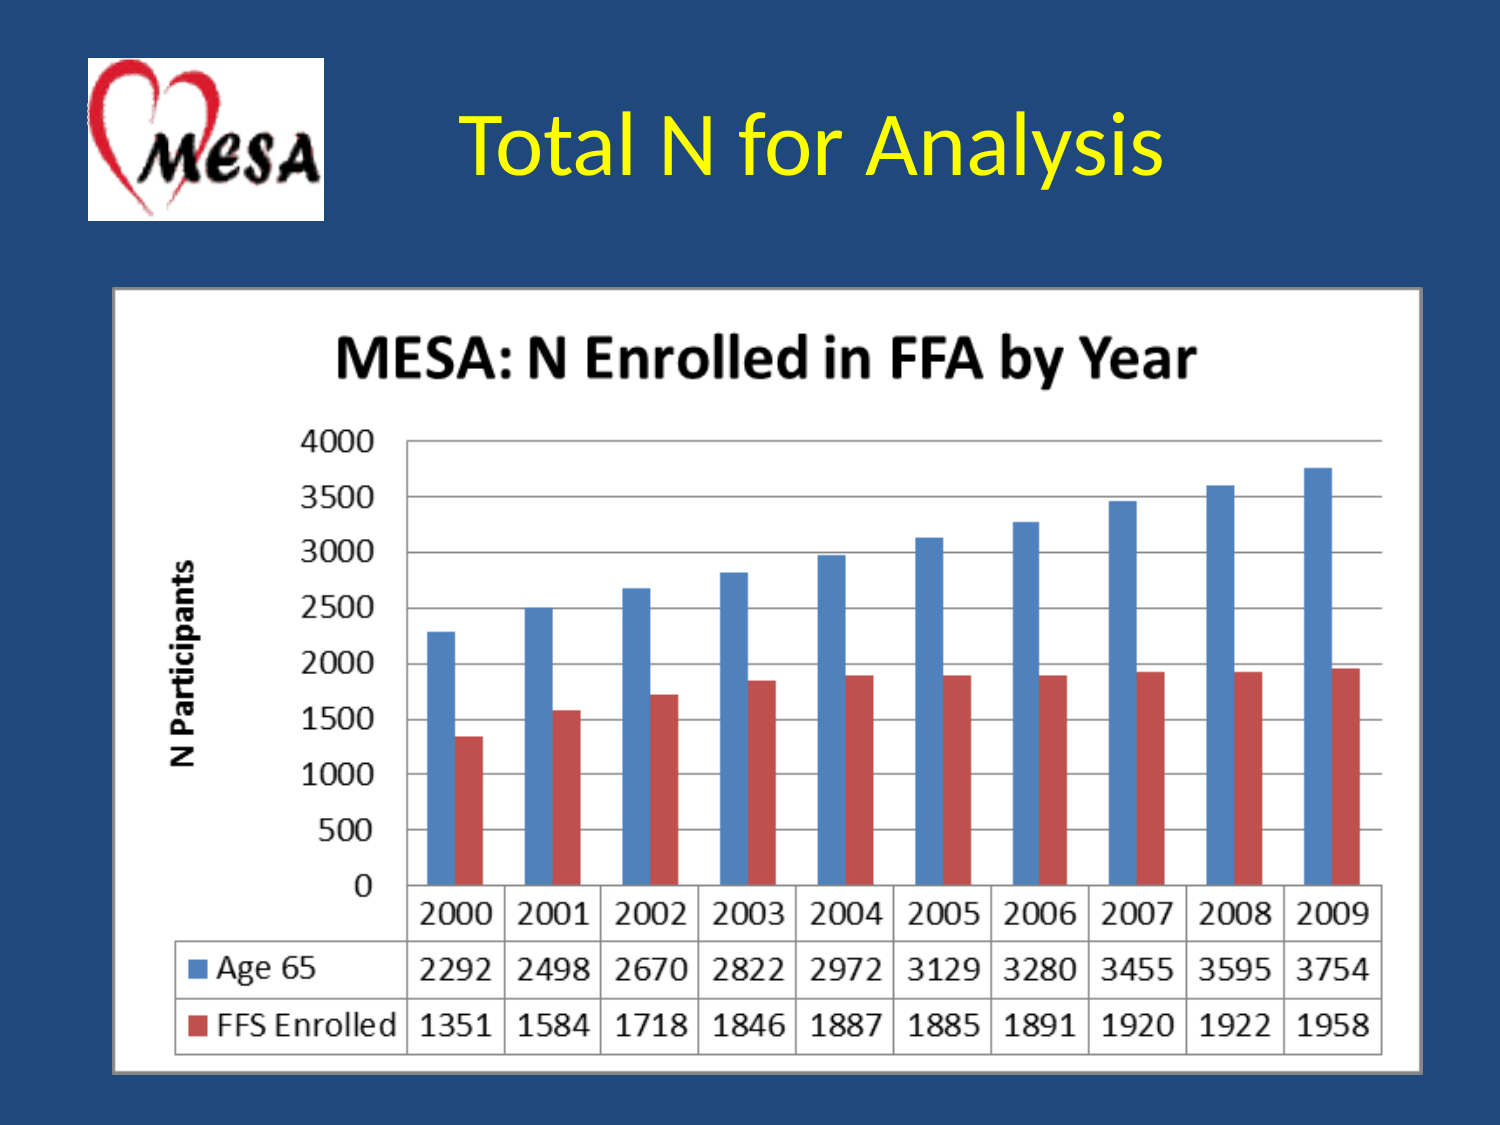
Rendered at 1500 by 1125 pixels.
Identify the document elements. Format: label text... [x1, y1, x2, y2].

picture [112, 287, 1423, 1076]
picture [87, 57, 325, 221]
title Total N for Analysis [75, 45, 1425, 233]
